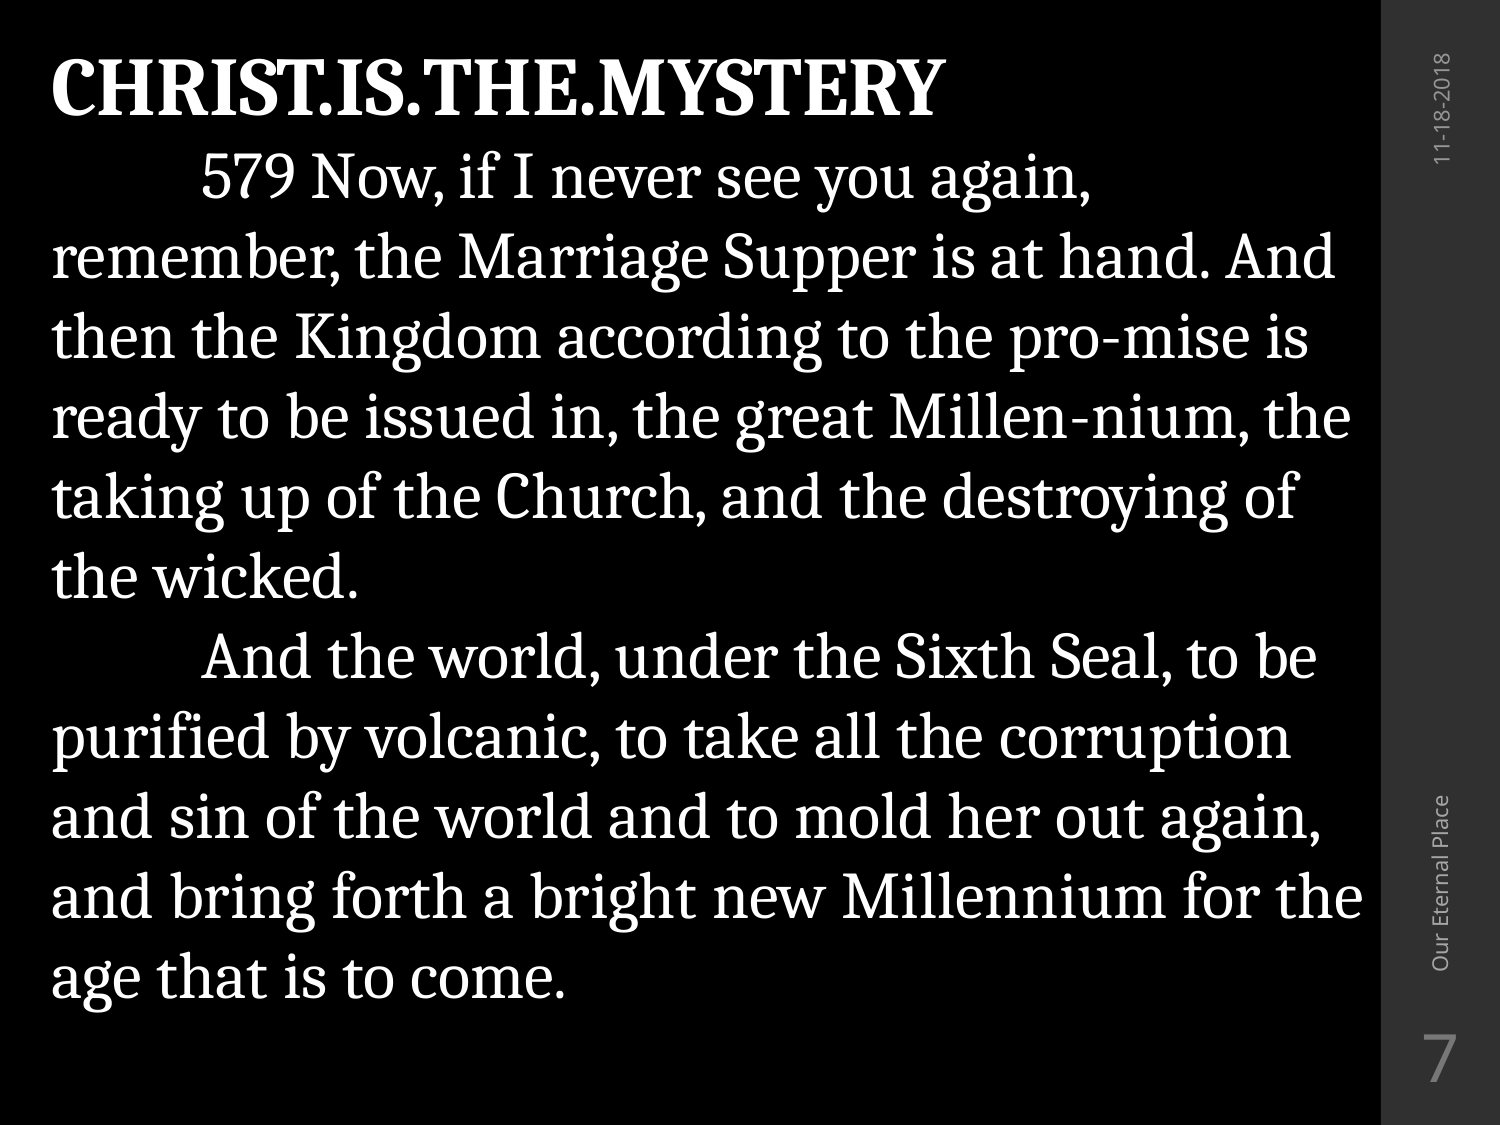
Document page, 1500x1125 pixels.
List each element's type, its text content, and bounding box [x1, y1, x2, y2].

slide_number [1418, 37, 1464, 351]
footer Our Eternal Place [1418, 400, 1464, 988]
slide_number 7 [1384, 1012, 1498, 1110]
text_box CHRIST.IS.THE.MYSTERY 579 Now, if I never see you again, remember, the Marriage Supper is at hand. And then the Kingdom according to the pro-mise is ready to be issued in, the great Millen-nium, the taking up of the Church, and the destroying of the wicked. And the world, under the Sixth Seal, to be purified by volcanic, to take all the corruption and sin of the world and to mold her out again, and bring forth a bright new Millennium for the age that is to come. [36, 24, 1385, 1020]
